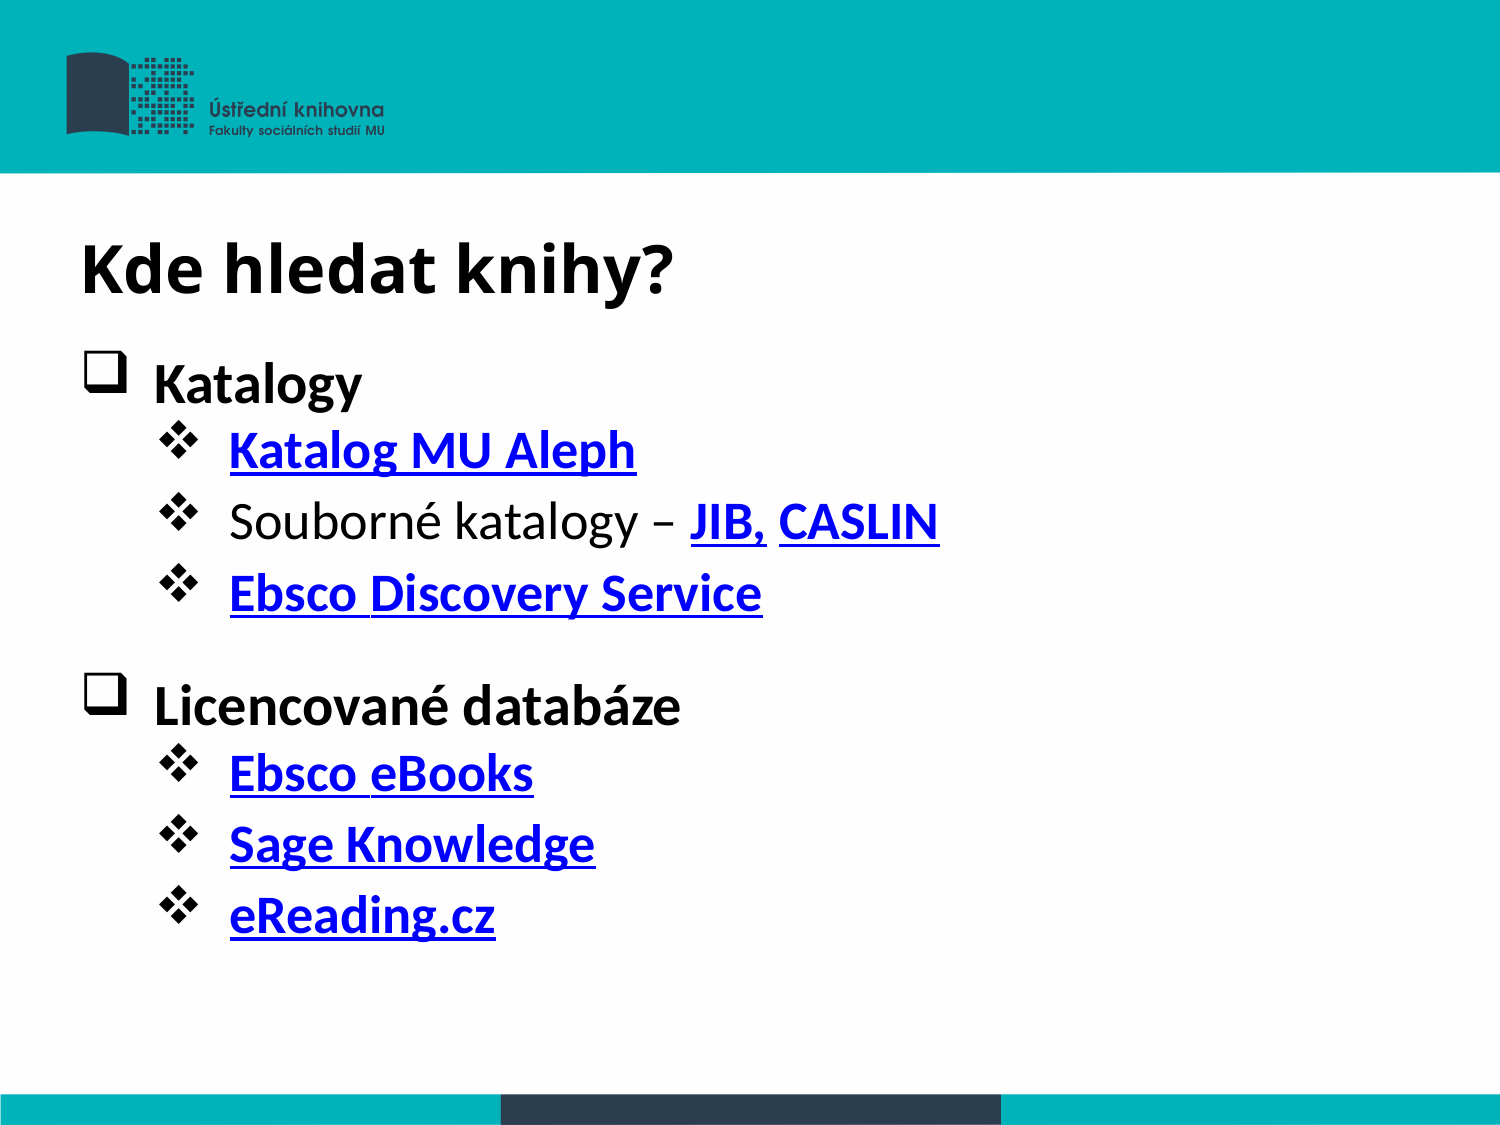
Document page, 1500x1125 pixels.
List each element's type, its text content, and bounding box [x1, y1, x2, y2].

text_box Kde hledat knihy? [64, 219, 1400, 315]
picture [0, 0, 1500, 1125]
text_box [64, 201, 1471, 306]
text_box Katalogy Katalog MU Aleph Souborné katalogy – JIB, CASLIN Ebsco Discovery Service Licencované databáze Ebsco eBooks Sage Knowledge eReading.cz [64, 337, 1424, 997]
